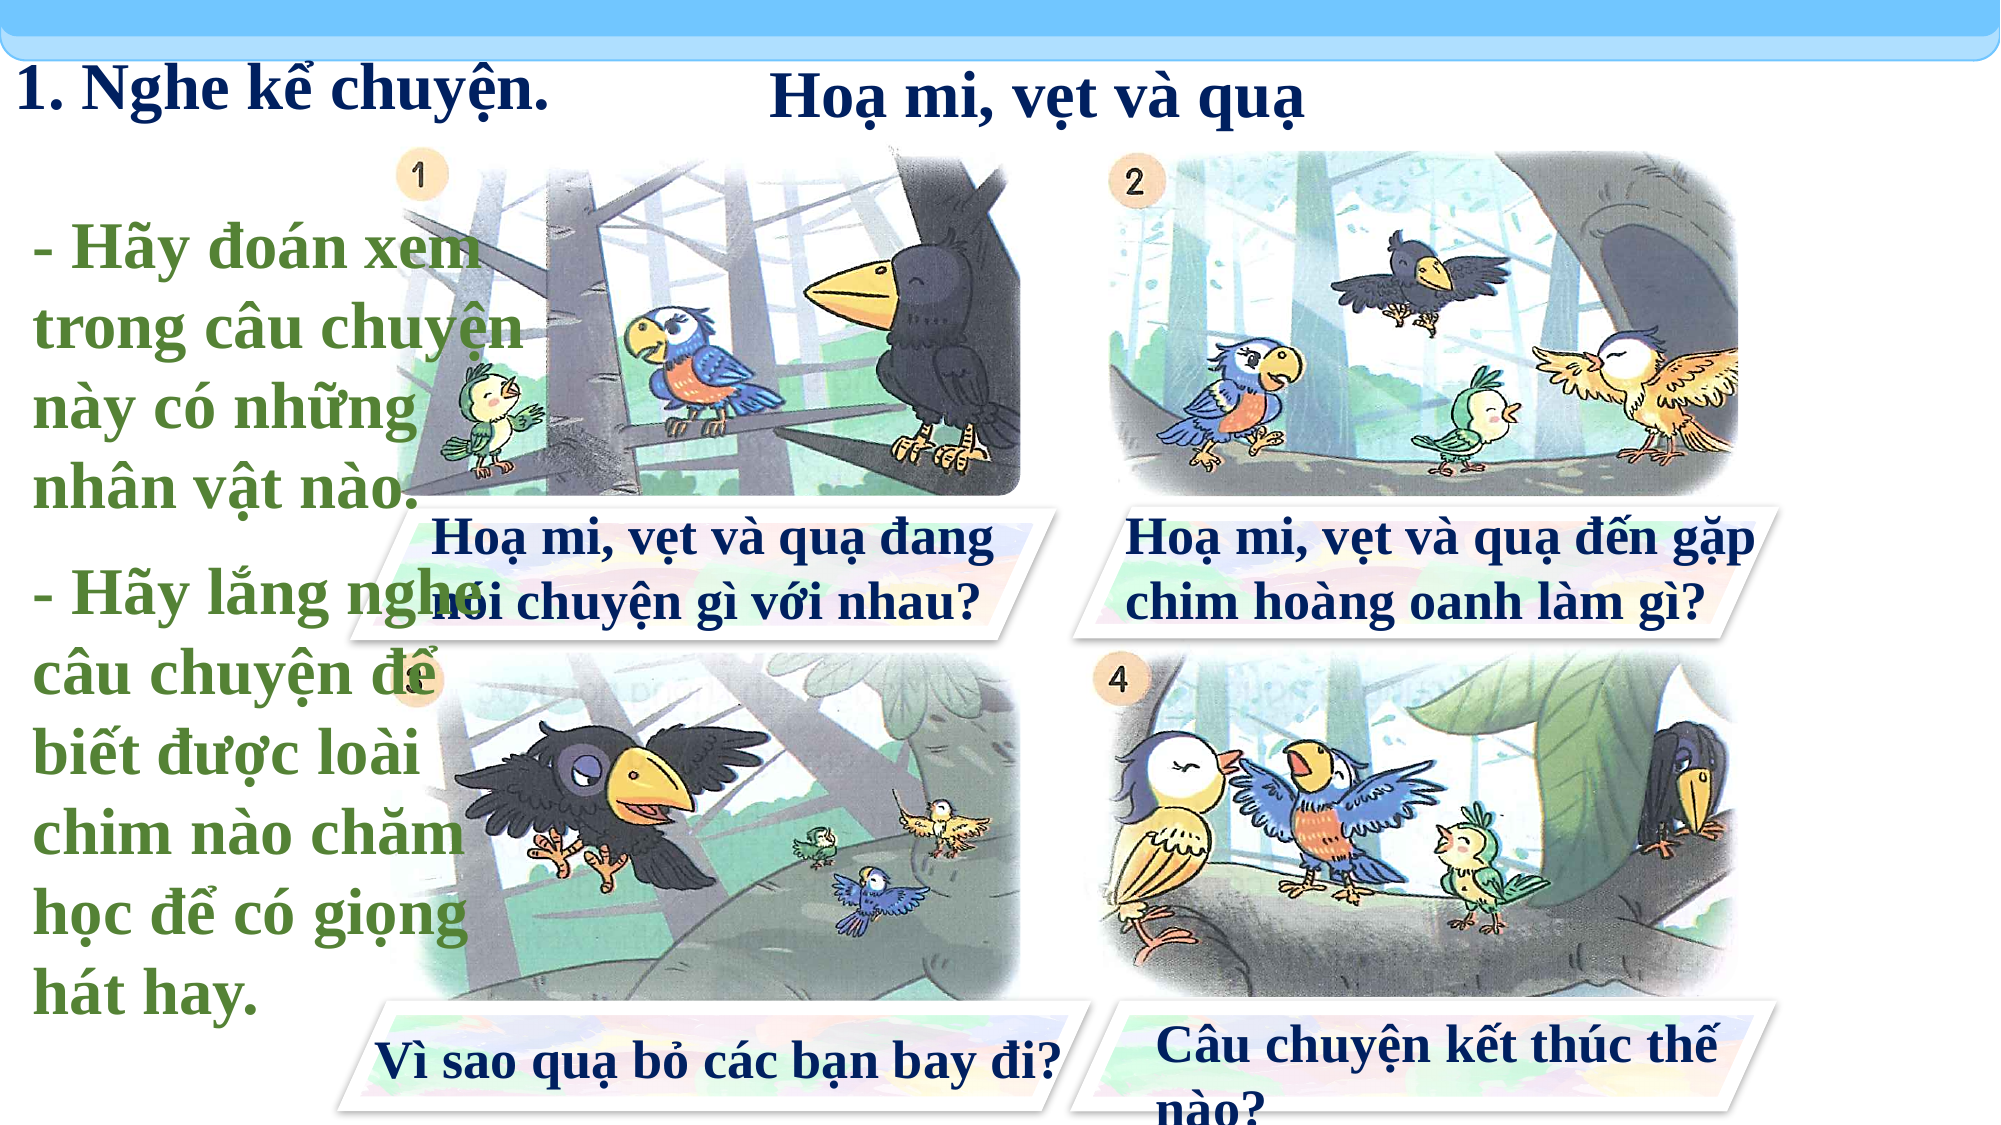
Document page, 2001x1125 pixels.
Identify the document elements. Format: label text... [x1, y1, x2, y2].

text_box Hoạ mi, vẹt và quạ [754, 61, 1357, 138]
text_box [0, 0, 2000, 61]
text_box - Hãy đoán xem trong câu chuyện này có những nhân vật nào. [18, 194, 315, 530]
text_box 1. Nghe kể chuyện. [0, 61, 579, 130]
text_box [315, 139, 1851, 1125]
text_box - Hãy lắng nghe câu chuyện để biết được loài chim nào chăm học để có giọng hát hay. [18, 540, 315, 1035]
